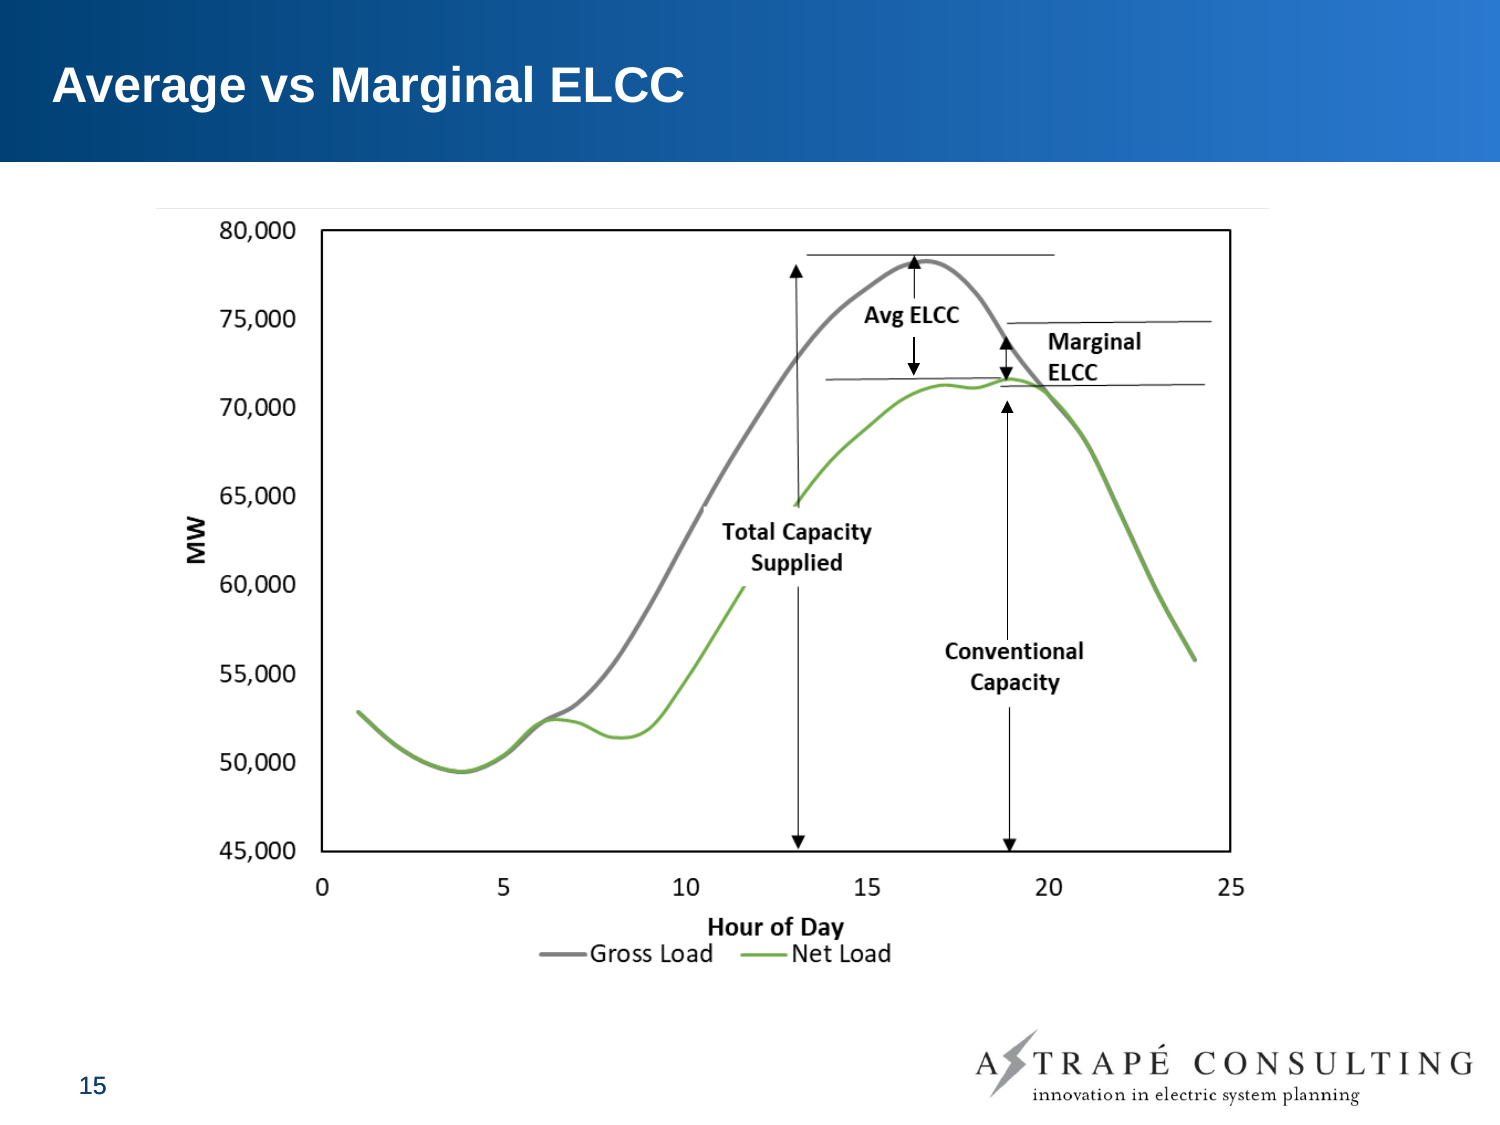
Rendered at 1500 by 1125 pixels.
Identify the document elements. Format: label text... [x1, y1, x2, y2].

table_cell 979.9 [1477, 0, 1481, 162]
title Average vs Marginal ELCC [51, 22, 1451, 122]
picture [973, 1026, 1477, 1125]
picture [156, 207, 1269, 992]
